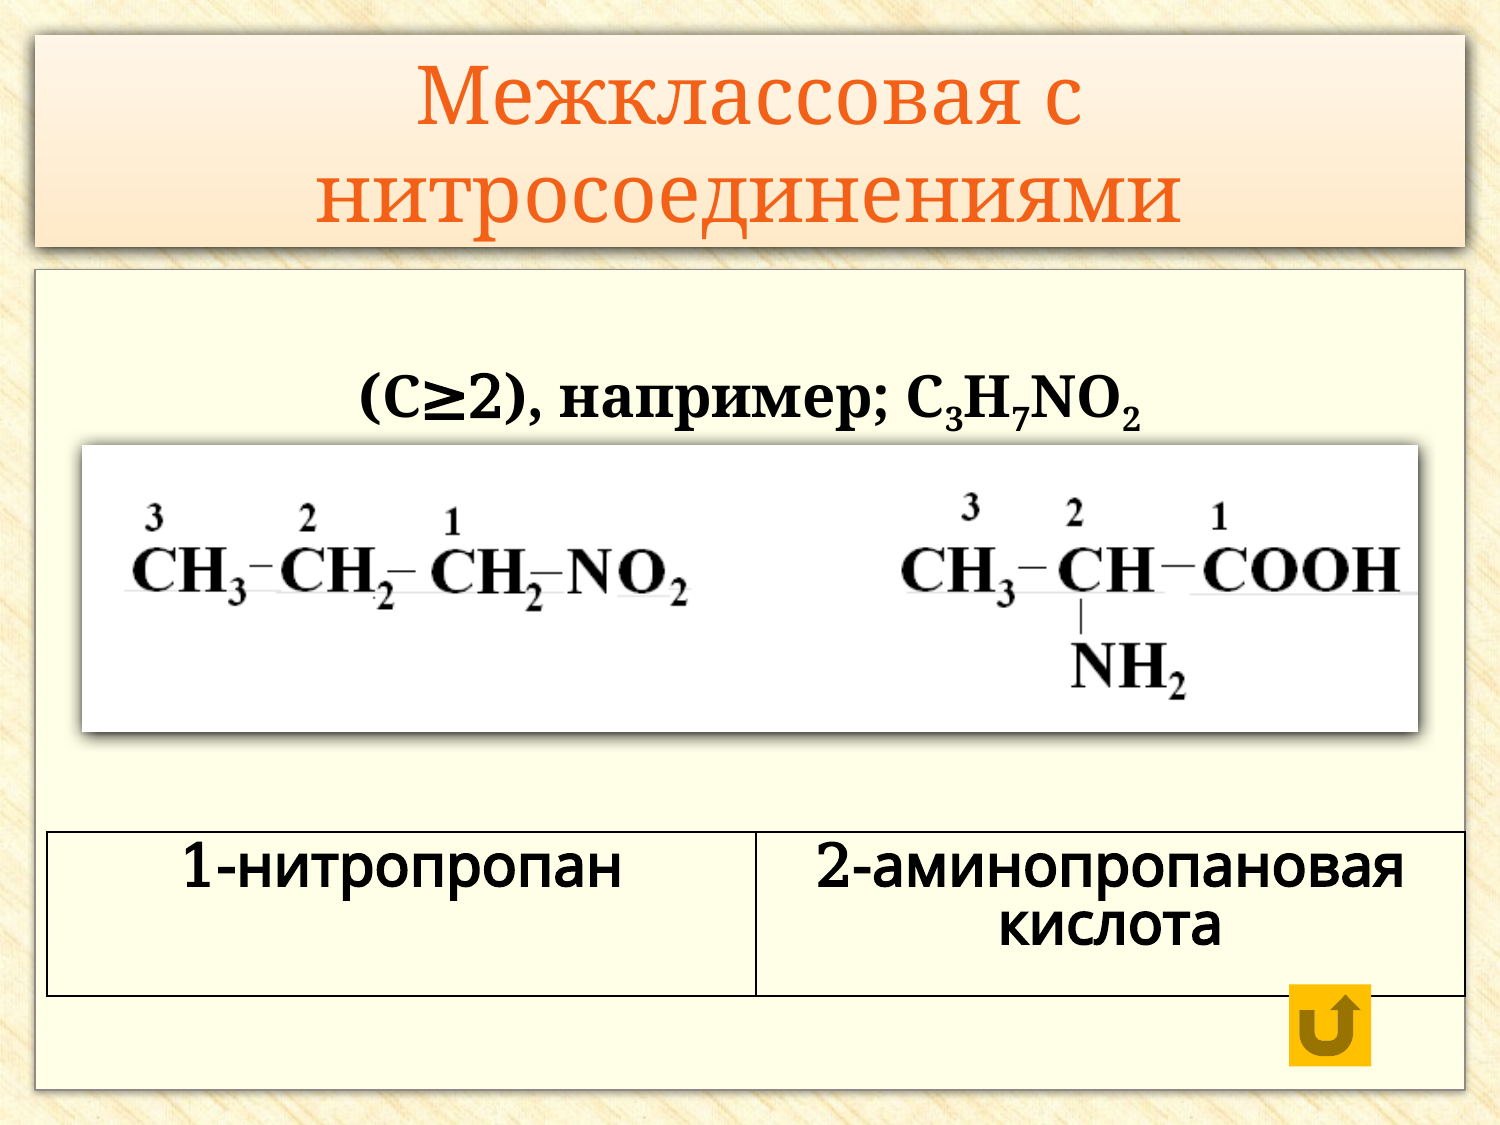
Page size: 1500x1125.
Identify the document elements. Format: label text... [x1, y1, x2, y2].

table_header 2-аминопропановая кислота [757, 833, 1464, 995]
text_box [1289, 984, 1372, 1067]
table_header 1-нитропропан [48, 833, 755, 995]
picture [0, 0, 1500, 1125]
list (С≥2), например; С3H7NO2 [34, 269, 1466, 1091]
title Межклассовая с нитросоединениями [34, 34, 1466, 247]
